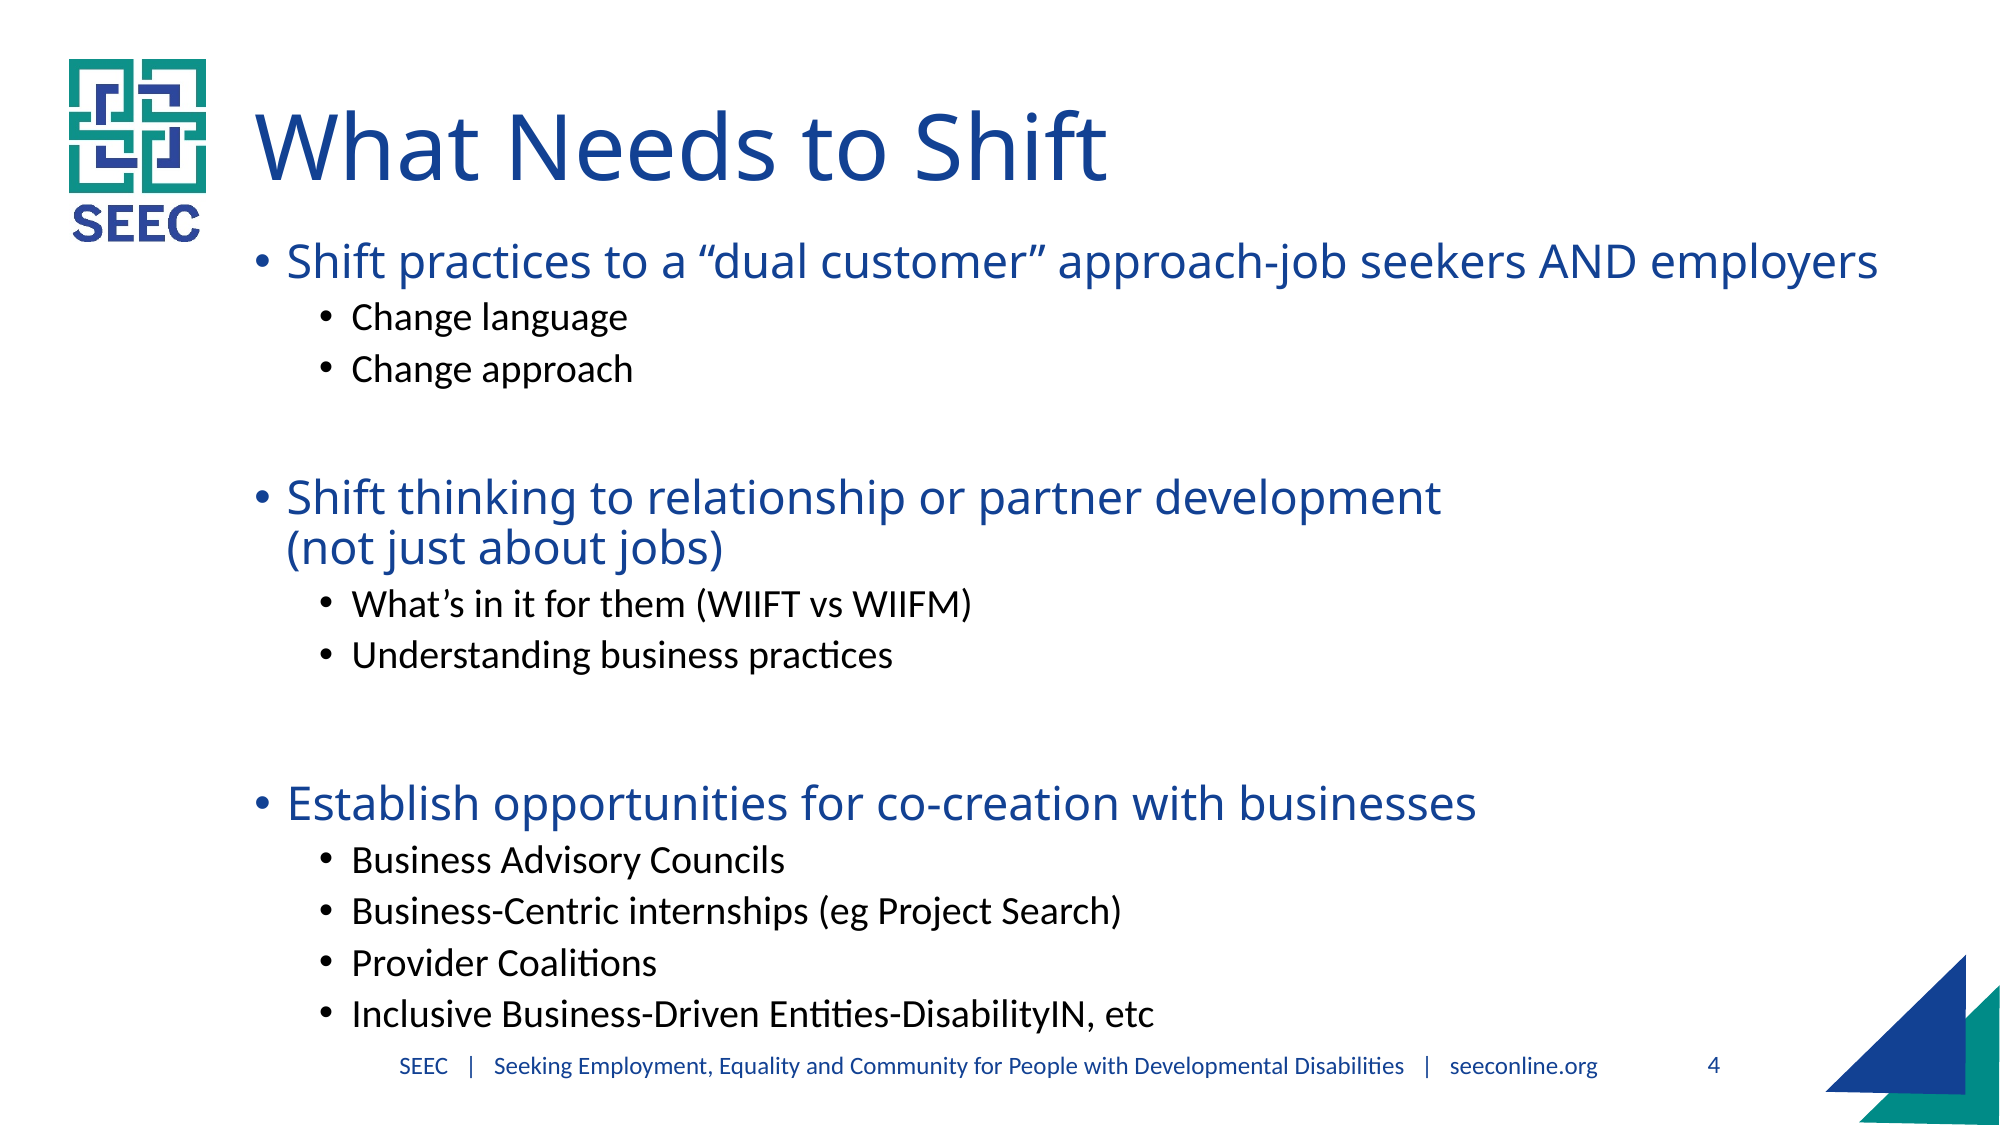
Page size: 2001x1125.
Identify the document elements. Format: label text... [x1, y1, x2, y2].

list Shift practices to a “dual customer” approach-job seekers AND employers Change language Change approach Shift thinking to relationship or partner development (not just about jobs) What’s in it for them (WIIFT vs WIIFM) Understanding business practices Establish opportunities for co-creation with businesses Business Advisory Councils Business-Centric internships (eg Project Search) Provider Coalitions Inclusive Business-Driven Entities-DisabilityIN, etc [239, 230, 1979, 1045]
picture [69, 59, 206, 242]
title What Needs to Shift [239, 42, 1863, 230]
